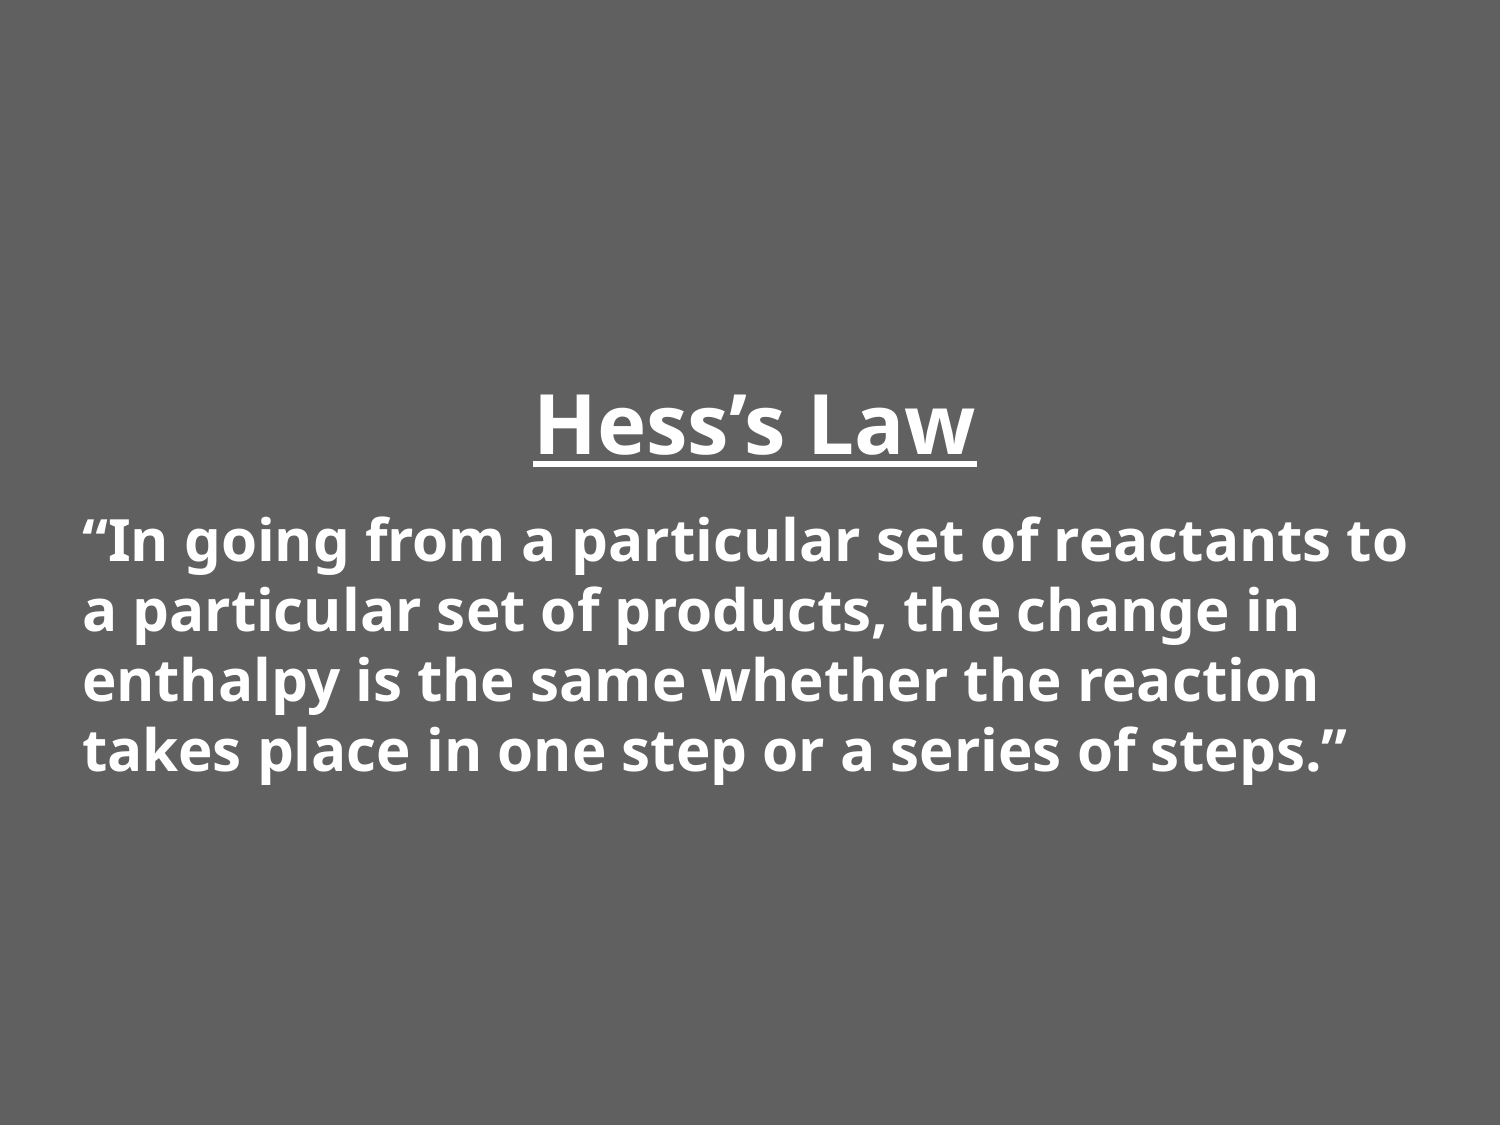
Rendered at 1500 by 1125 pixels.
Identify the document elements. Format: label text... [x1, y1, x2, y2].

text_box Hess’s Law [117, 333, 1393, 496]
text_box “In going from a particular set of reactants to a particular set of products, the change in enthalpy is the same whether the reaction takes place in one step or a series of steps.” [67, 496, 1433, 791]
